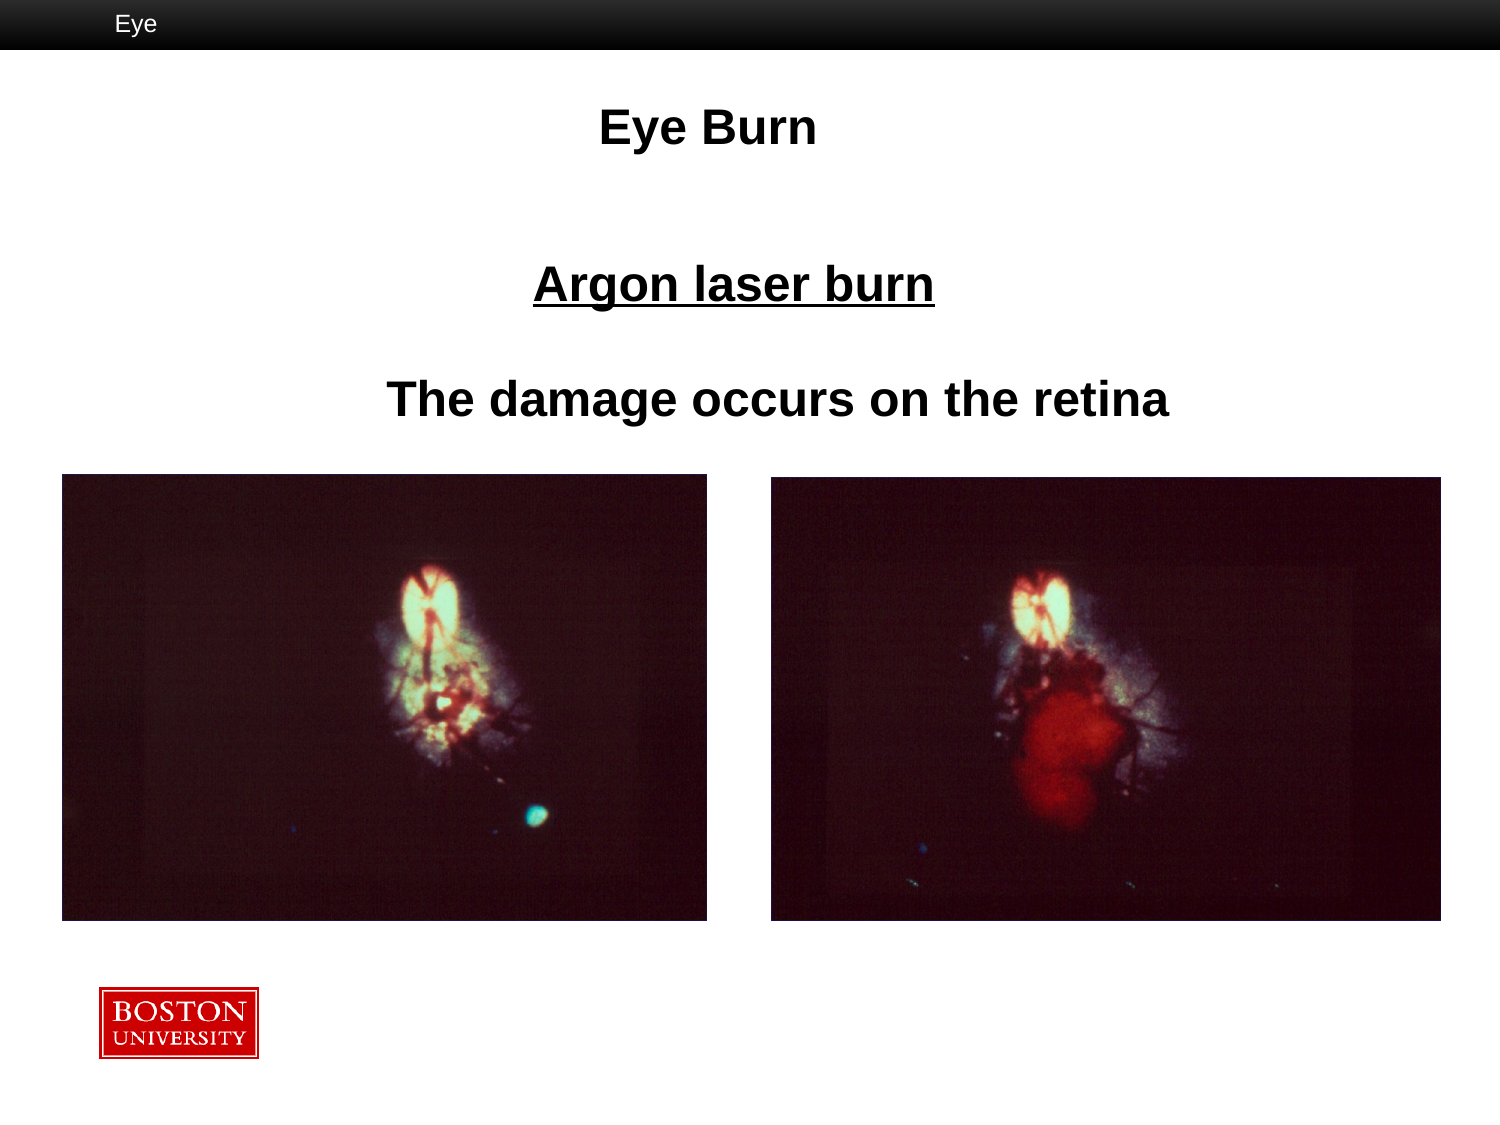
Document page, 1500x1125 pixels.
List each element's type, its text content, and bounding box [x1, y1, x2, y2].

picture [99, 987, 259, 1059]
picture [771, 477, 1441, 921]
text_box Argon laser burn [174, 199, 950, 363]
text_box The damage occurs on the retina [328, 359, 1228, 434]
text_box Eye [99, 0, 400, 45]
title Eye Burn [87, 87, 1388, 200]
picture [62, 474, 707, 921]
